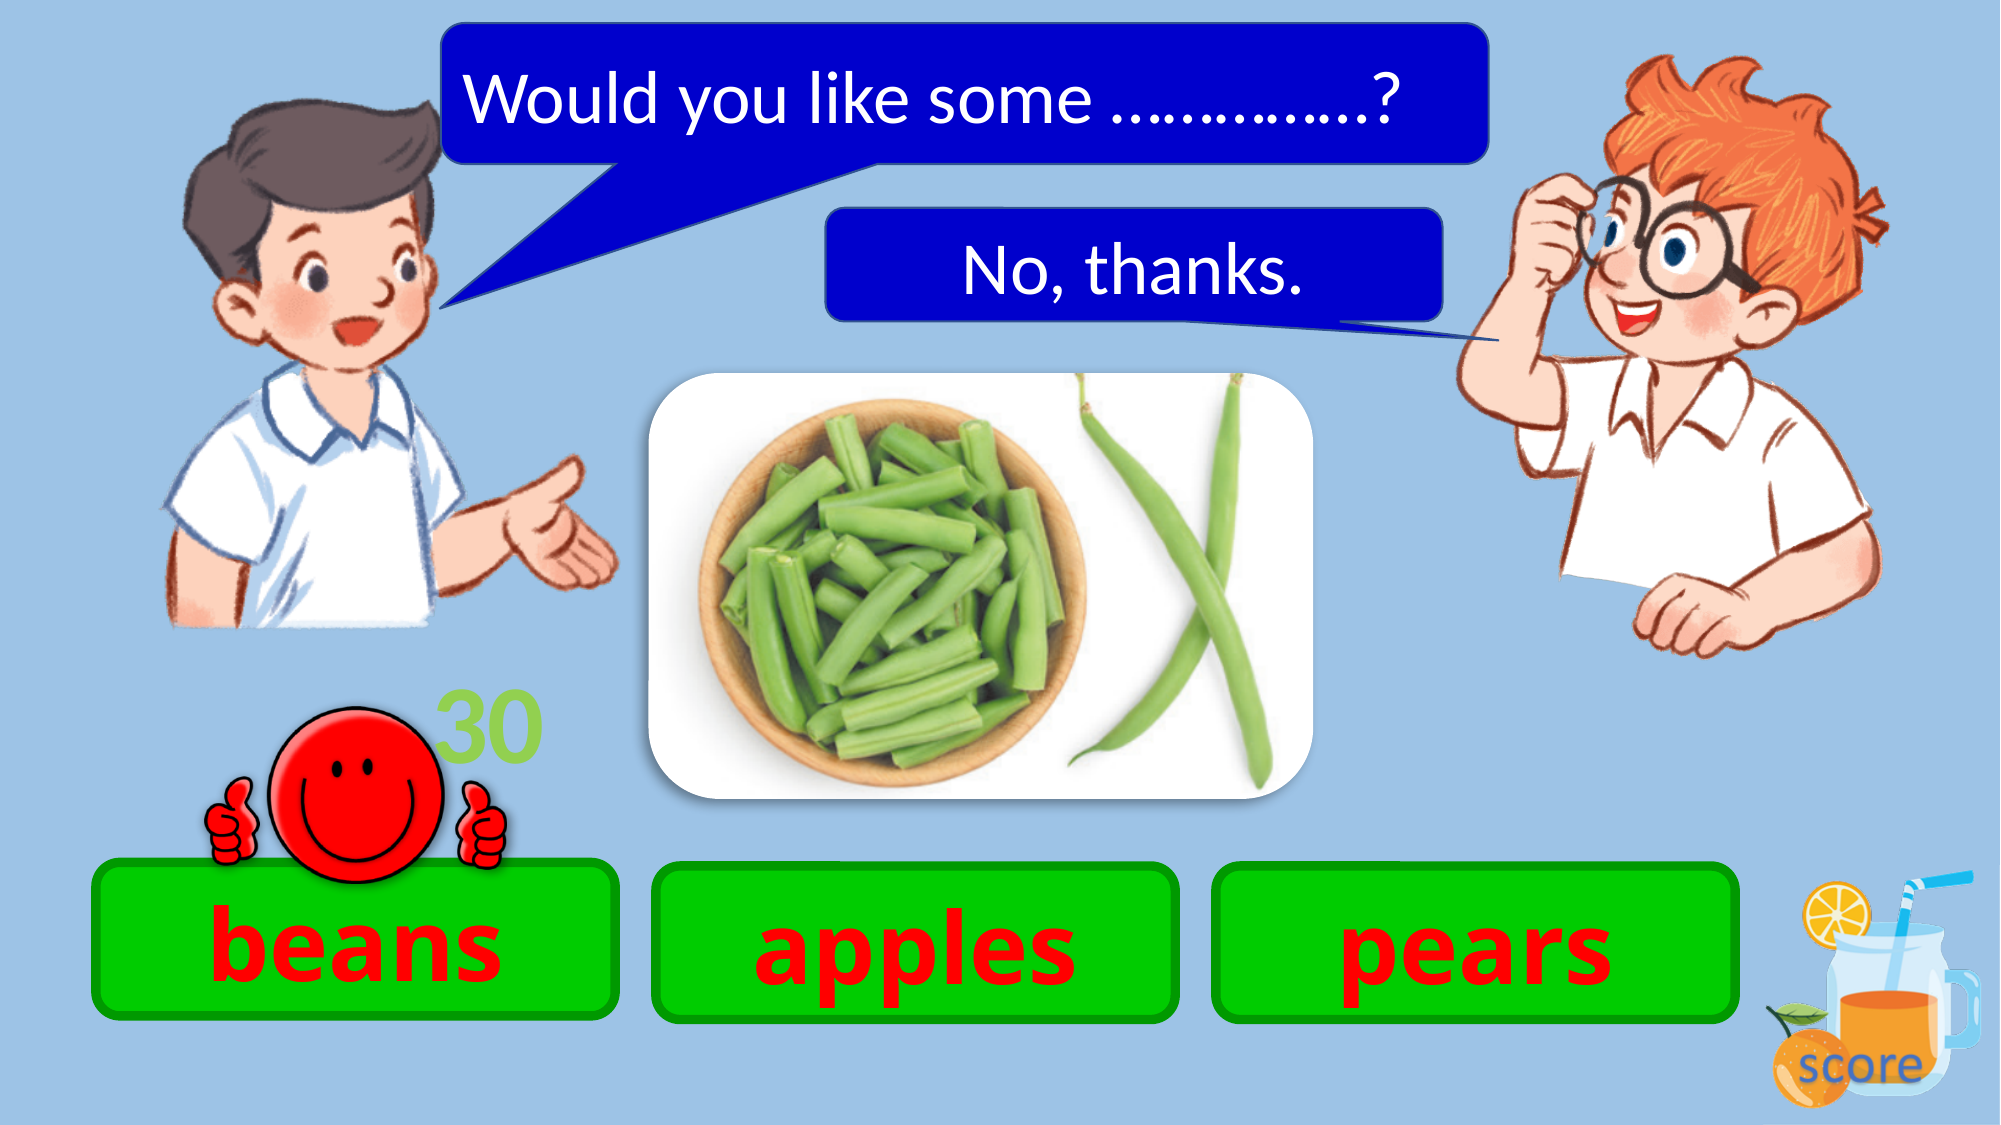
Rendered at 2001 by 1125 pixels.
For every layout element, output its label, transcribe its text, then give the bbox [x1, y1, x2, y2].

text_box Would you like some ……………? [439, 21, 1438, 223]
picture [1438, 20, 1930, 680]
text_box 30 [415, 643, 561, 794]
text_box pears [1214, 864, 1737, 1021]
picture [204, 706, 507, 884]
text_box beans [94, 861, 617, 1017]
picture [90, 67, 1314, 799]
text_box No, thanks. [824, 206, 1438, 338]
text_box apples [654, 864, 1177, 1021]
picture [1758, 865, 2000, 1125]
